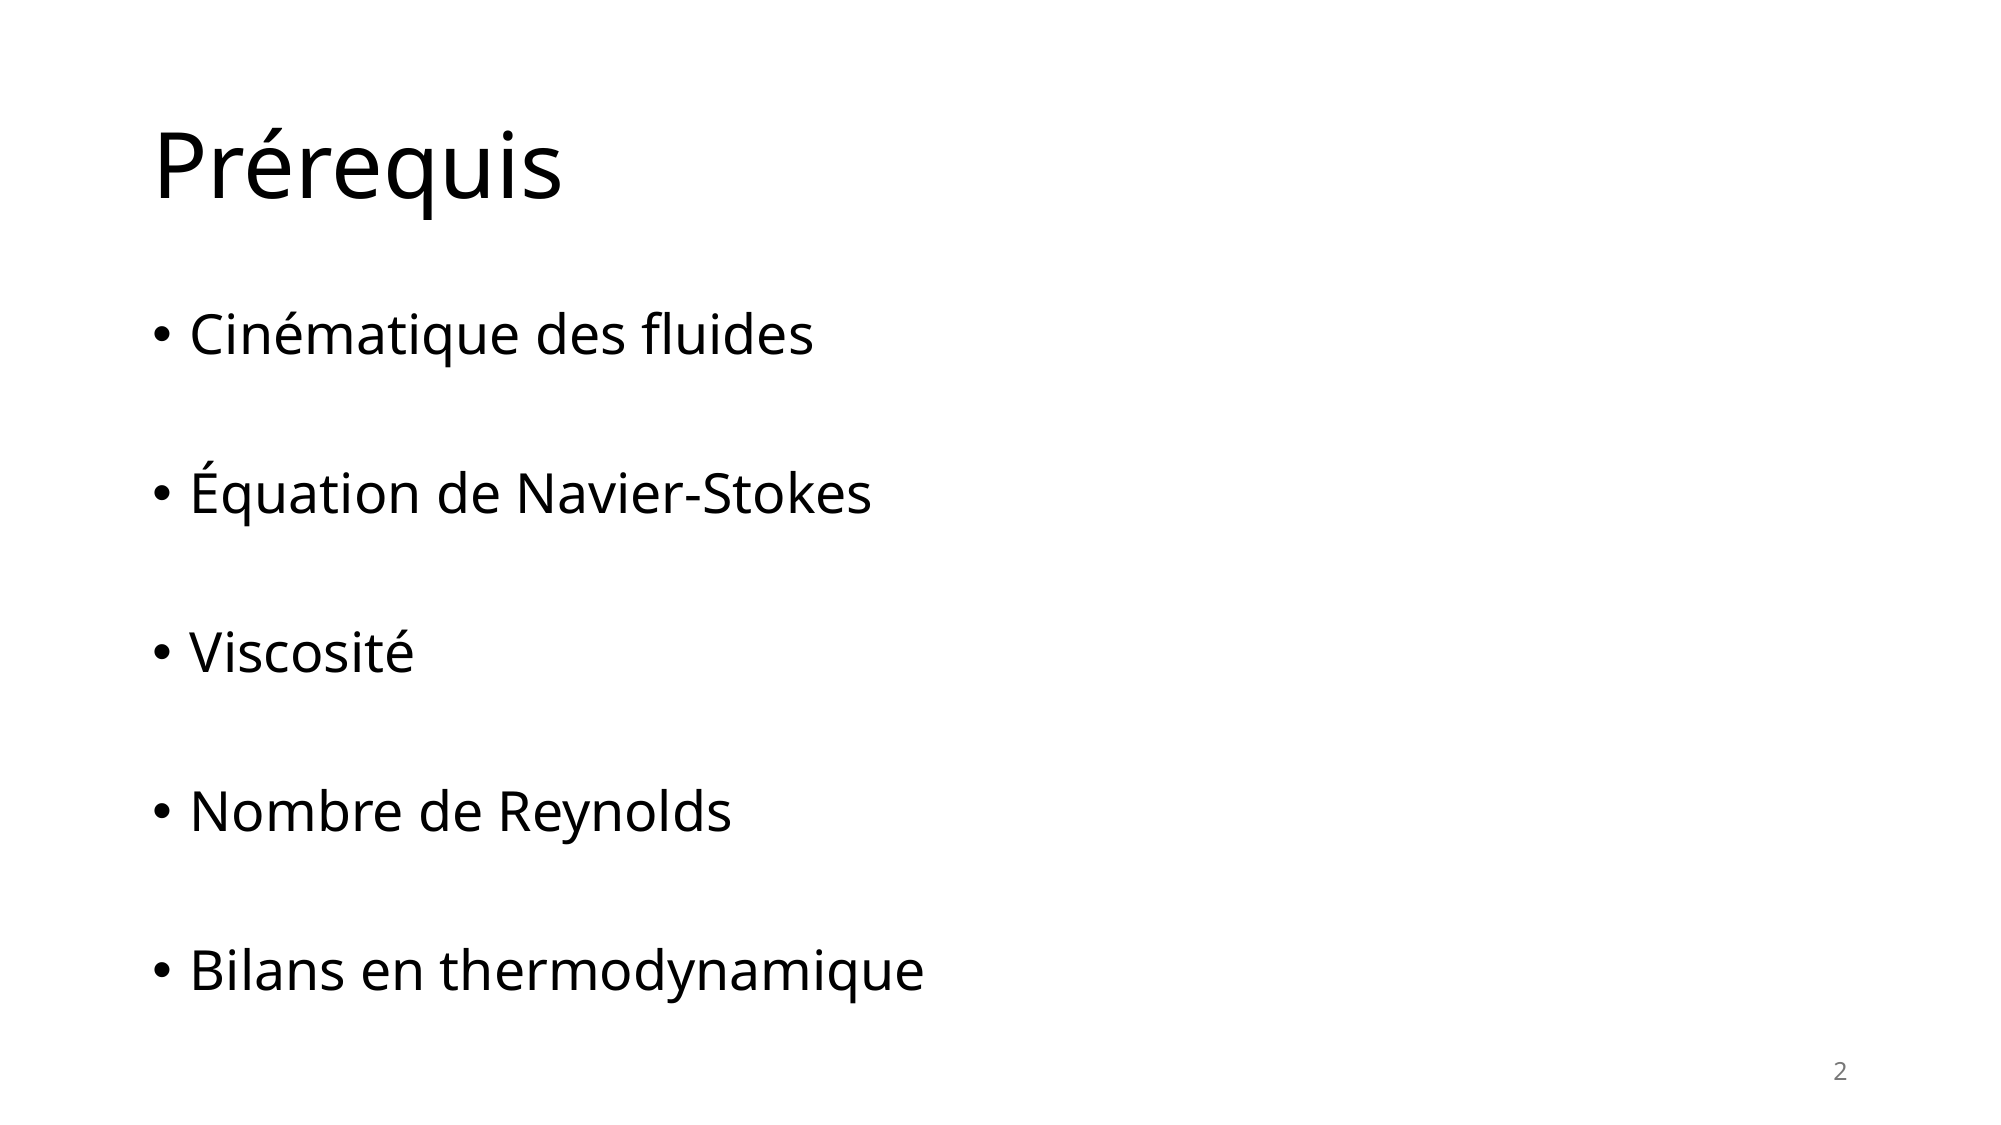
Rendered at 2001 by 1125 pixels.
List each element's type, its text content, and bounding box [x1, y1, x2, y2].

slide_number 2 [1412, 1042, 1863, 1103]
title Prérequis [137, 59, 1863, 278]
list Cinématique des fluides Équation de Navier-Stokes Viscosité Nombre de Reynolds Bilans en thermodynamique [137, 299, 1863, 1014]
